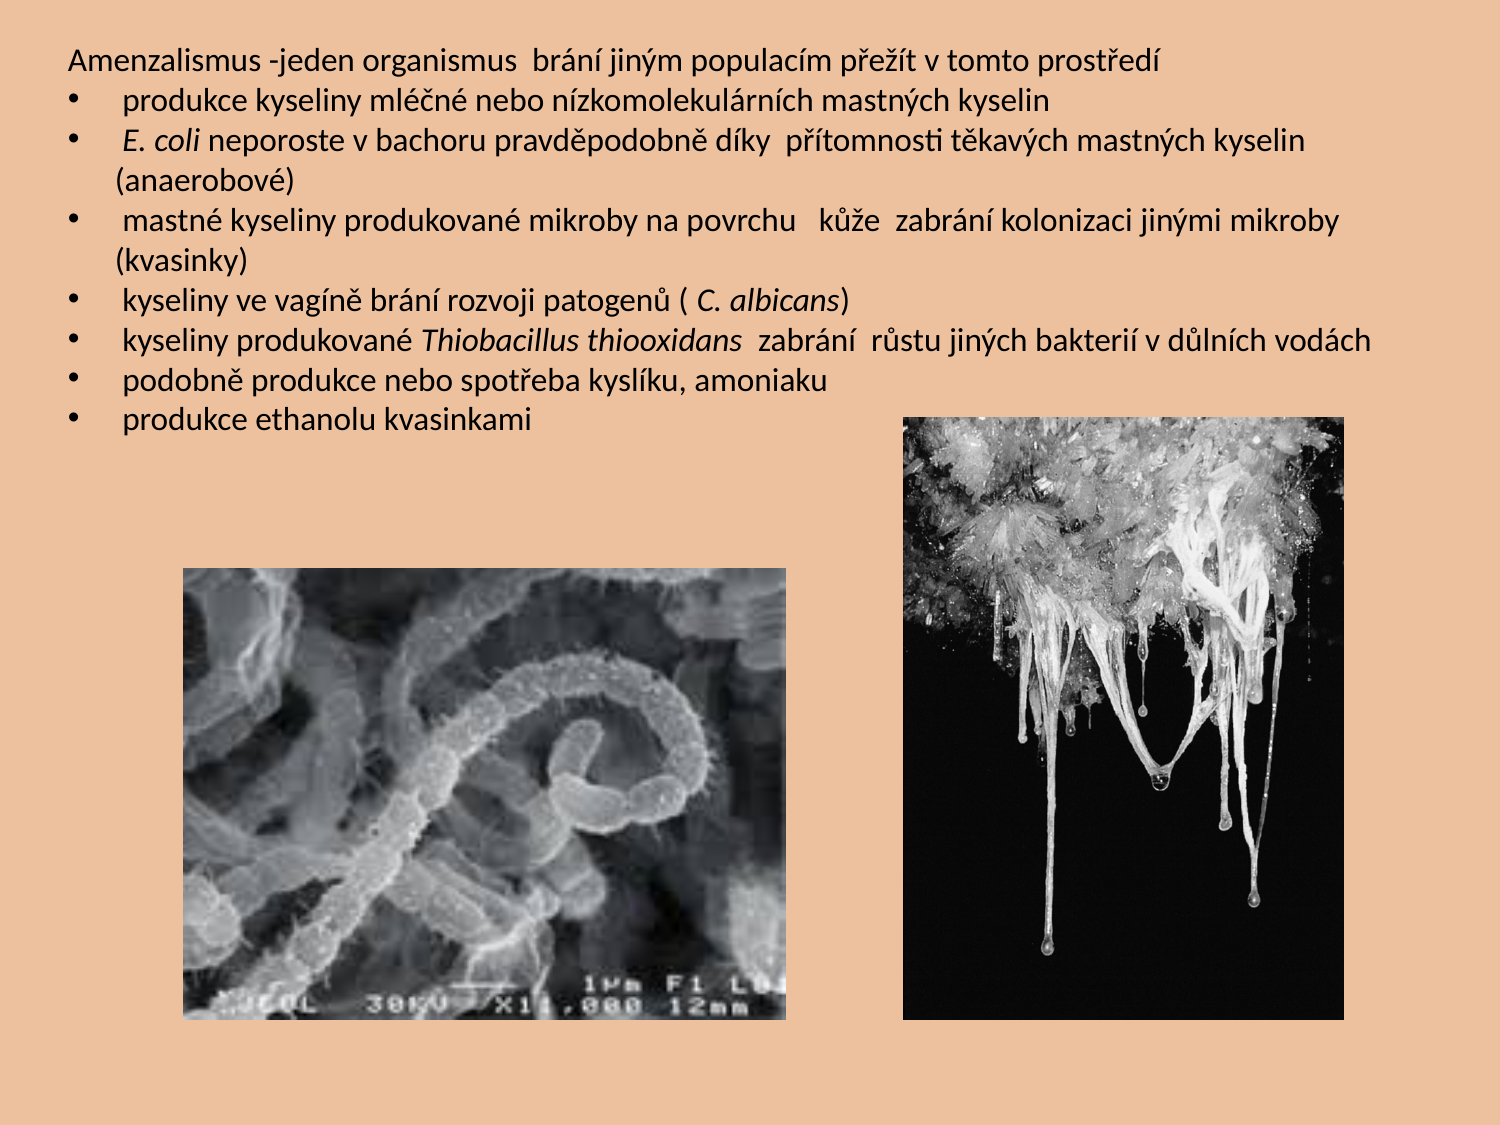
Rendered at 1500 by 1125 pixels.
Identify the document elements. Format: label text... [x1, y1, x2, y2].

text_box Amenzalismus -jeden organismus brání jiným populacím přežít v tomto prostředí produkce kyseliny mléčné nebo nízkomolekulárních mastných kyselin E. coli neporoste v bachoru pravděpodobně díky přítomnosti těkavých mastných kyselin (anaerobové) mastné kyseliny produkované mikroby na povrchu kůže zabrání kolonizaci jinými mikroby (kvasinky) kyseliny ve vagíně brání rozvoji patogenů ( C. albicans) kyseliny produkované Thiobacillus thiooxidans zabrání růstu jiných bakterií v důlních vodách podobně produkce nebo spotřeba kyslíku, amoniaku produkce ethanolu kvasinkami [53, 30, 1471, 445]
picture [903, 417, 1344, 1020]
picture [182, 568, 786, 1020]
